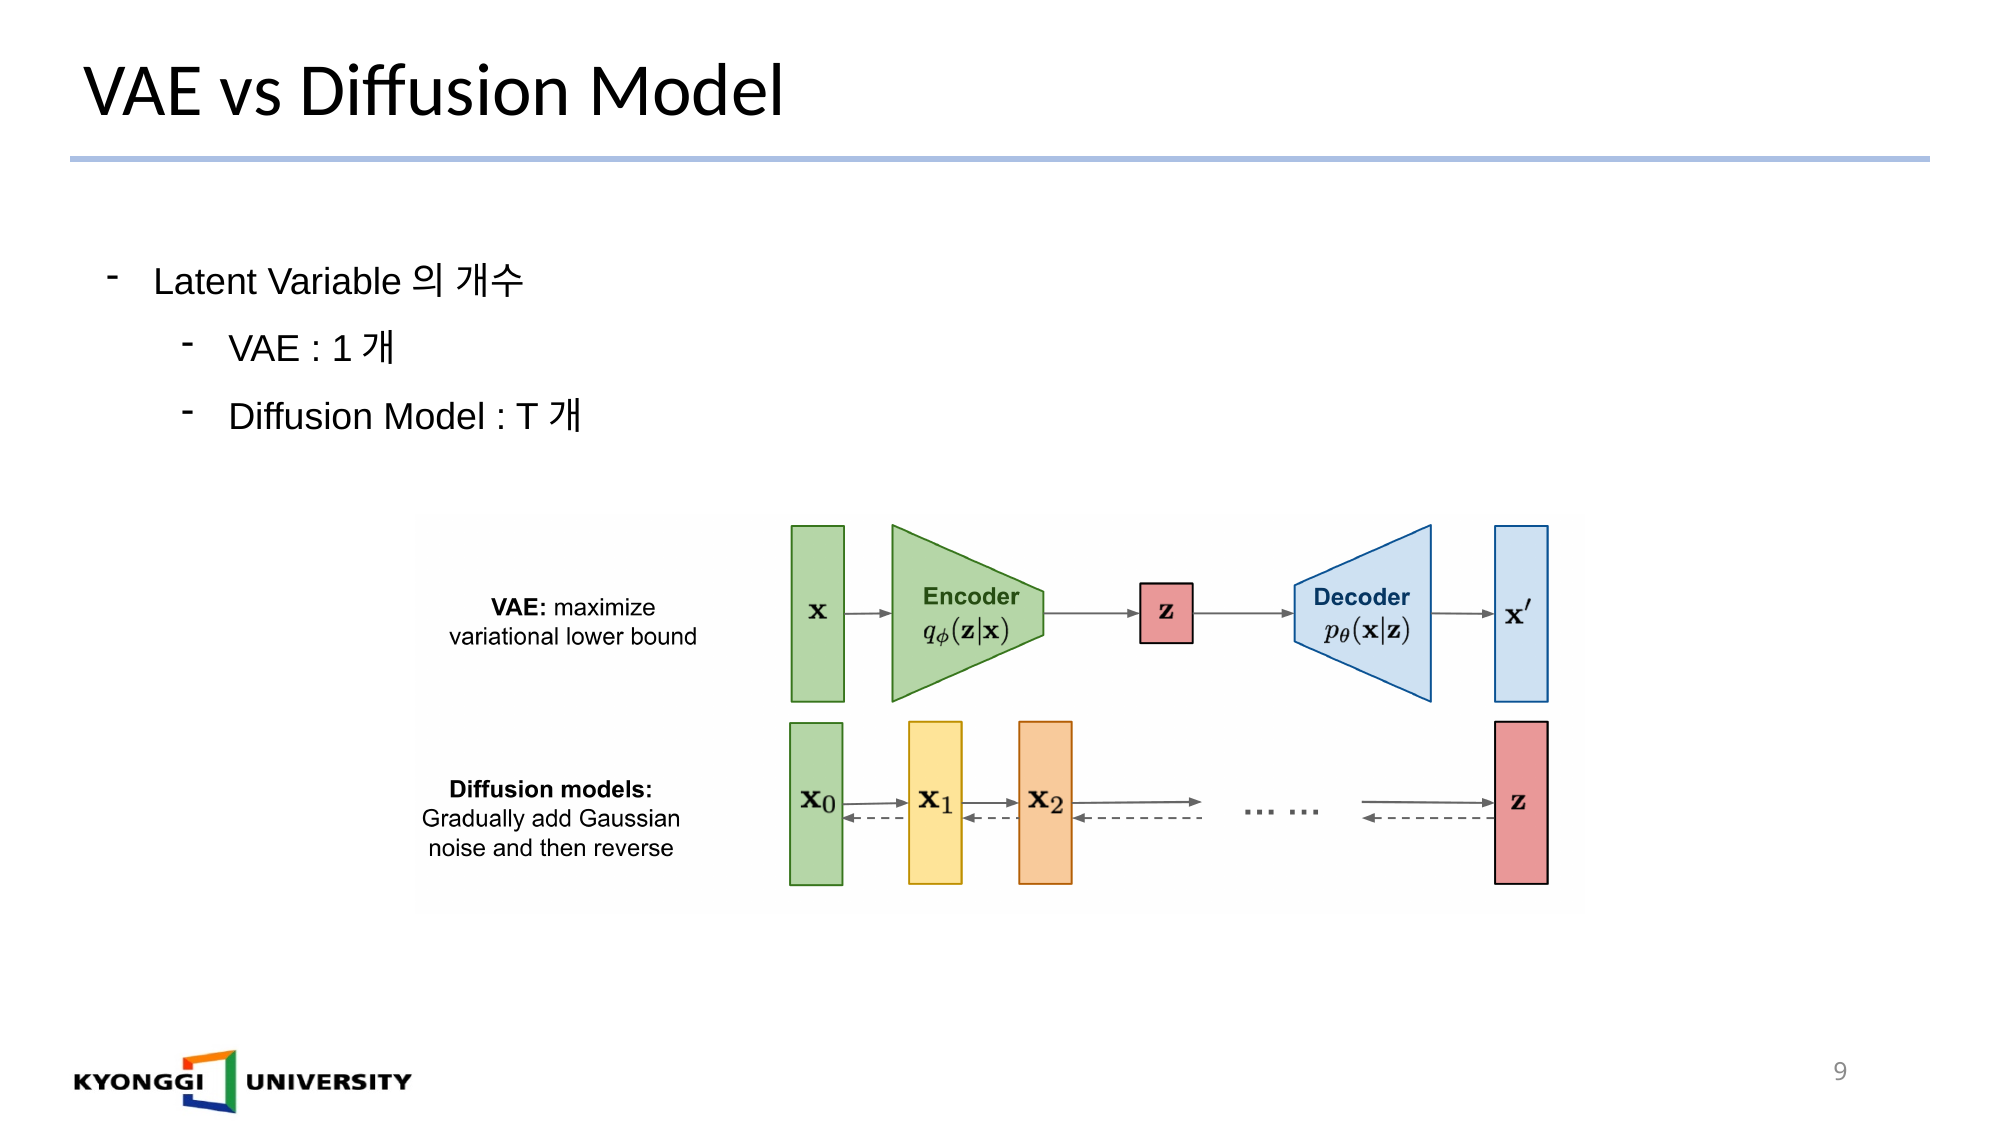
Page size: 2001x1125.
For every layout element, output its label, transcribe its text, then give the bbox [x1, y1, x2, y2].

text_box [415, 514, 1585, 914]
title VAE vs Diffusion Model [68, 32, 1698, 150]
picture [69, 1044, 418, 1124]
text_box Latent Variable의 개수 VAE : 1개 Diffusion Model : T개 [91, 227, 1947, 445]
slide_number 9 [1412, 1042, 1863, 1103]
